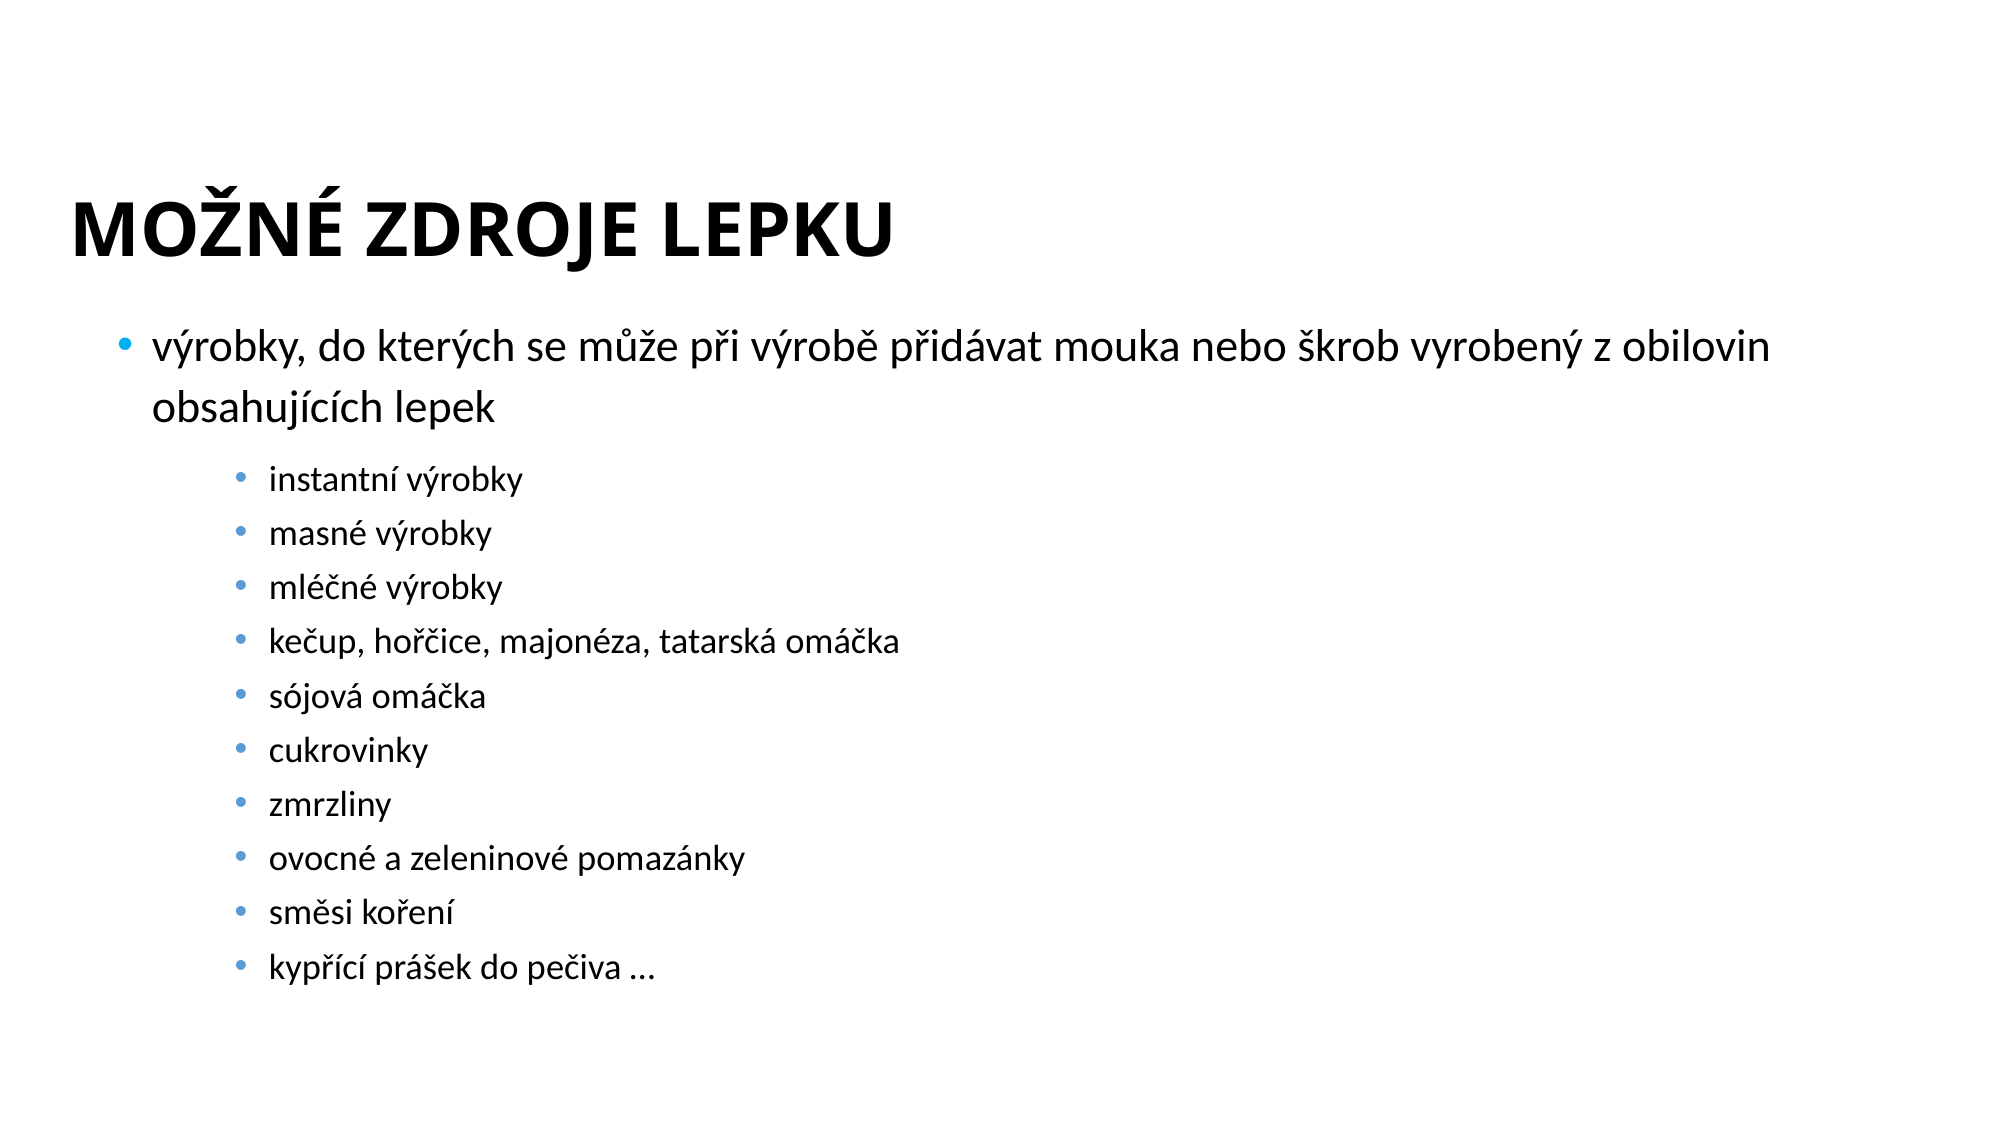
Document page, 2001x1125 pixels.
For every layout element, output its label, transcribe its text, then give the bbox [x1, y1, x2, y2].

list výrobky, do kterých se může při výrobě přidávat mouka nebo škrob vyrobený z obilovin obsahujících lepek instantní výrobky masné výrobky mléčné výrobky kečup, hořčice, majonéza, tatarská omáčka sójová omáčka cukrovinky zmrzliny ovocné a zeleninové pomazánky směsi koření kypřící prášek do pečiva … [102, 302, 1930, 1017]
title MOŽNÉ ZDROJE LEPKU [55, 174, 1780, 291]
